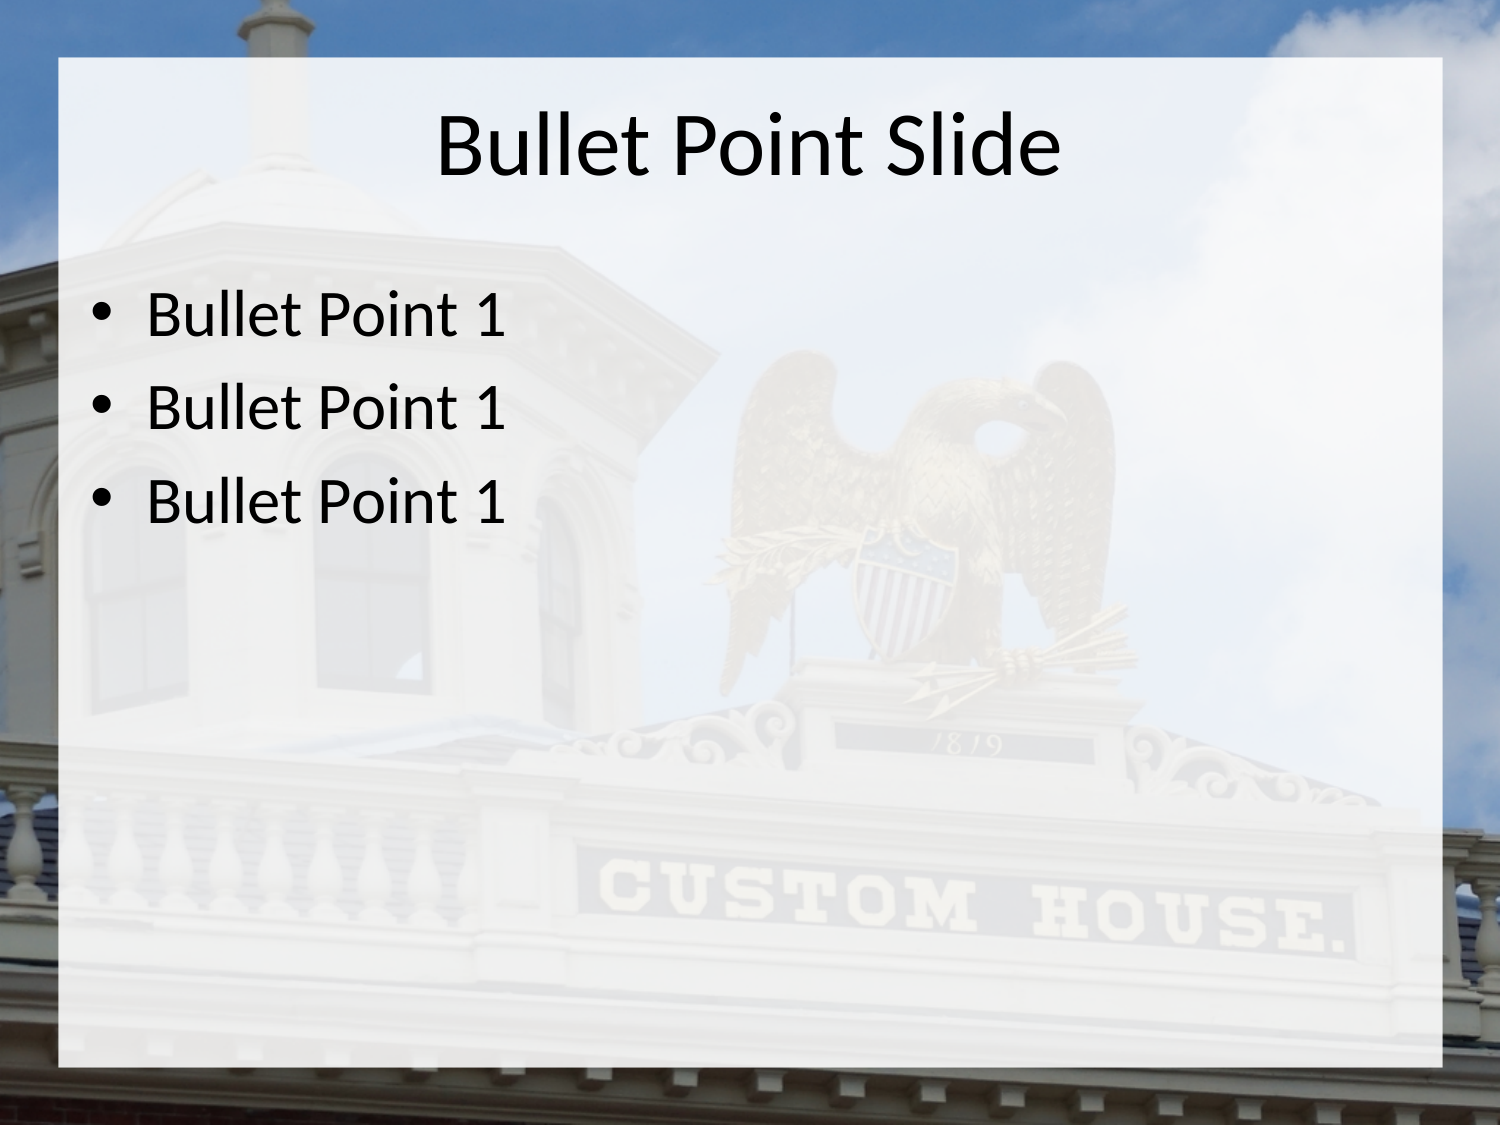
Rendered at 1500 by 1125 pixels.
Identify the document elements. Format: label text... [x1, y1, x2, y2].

picture [0, 0, 1500, 1125]
title Bullet Point Slide [75, 45, 1425, 233]
list Bullet Point 1 Bullet Point 1 Bullet Point 1 [75, 262, 1425, 1005]
